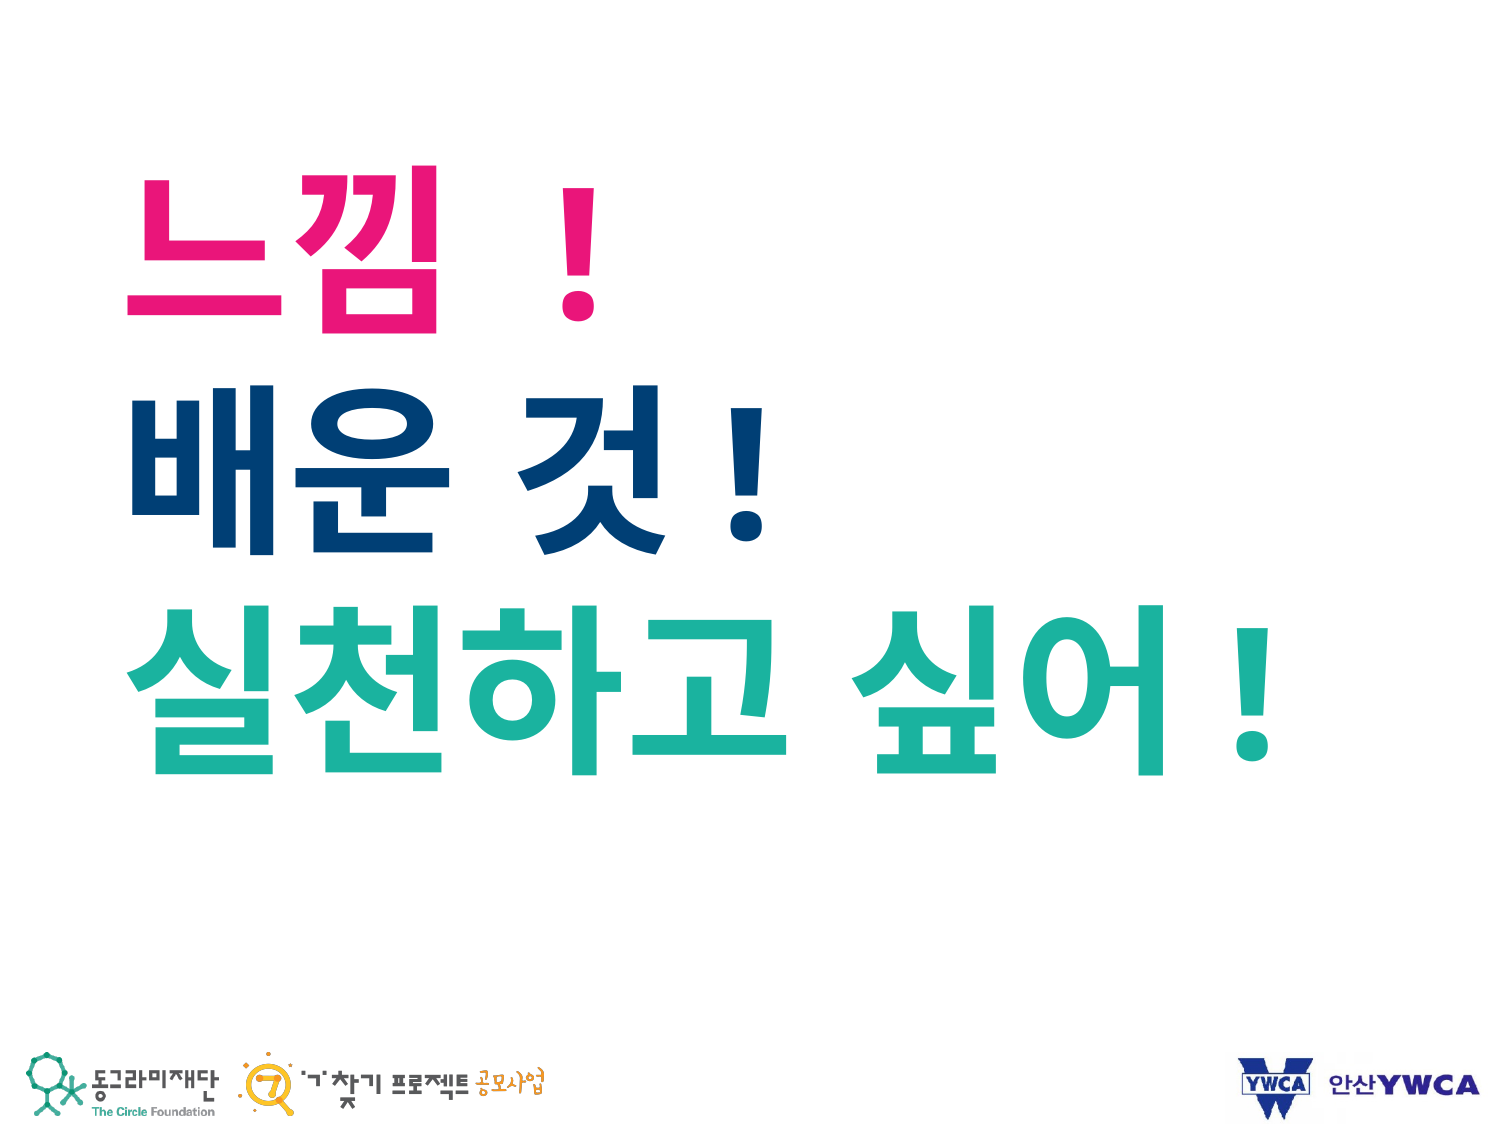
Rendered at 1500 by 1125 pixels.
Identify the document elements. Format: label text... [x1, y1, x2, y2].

picture [1225, 1052, 1490, 1124]
picture [26, 1052, 219, 1116]
picture [238, 1052, 544, 1116]
text_box 느낌 ! 배운 것! 실천하고 싶어! [105, 128, 1336, 804]
